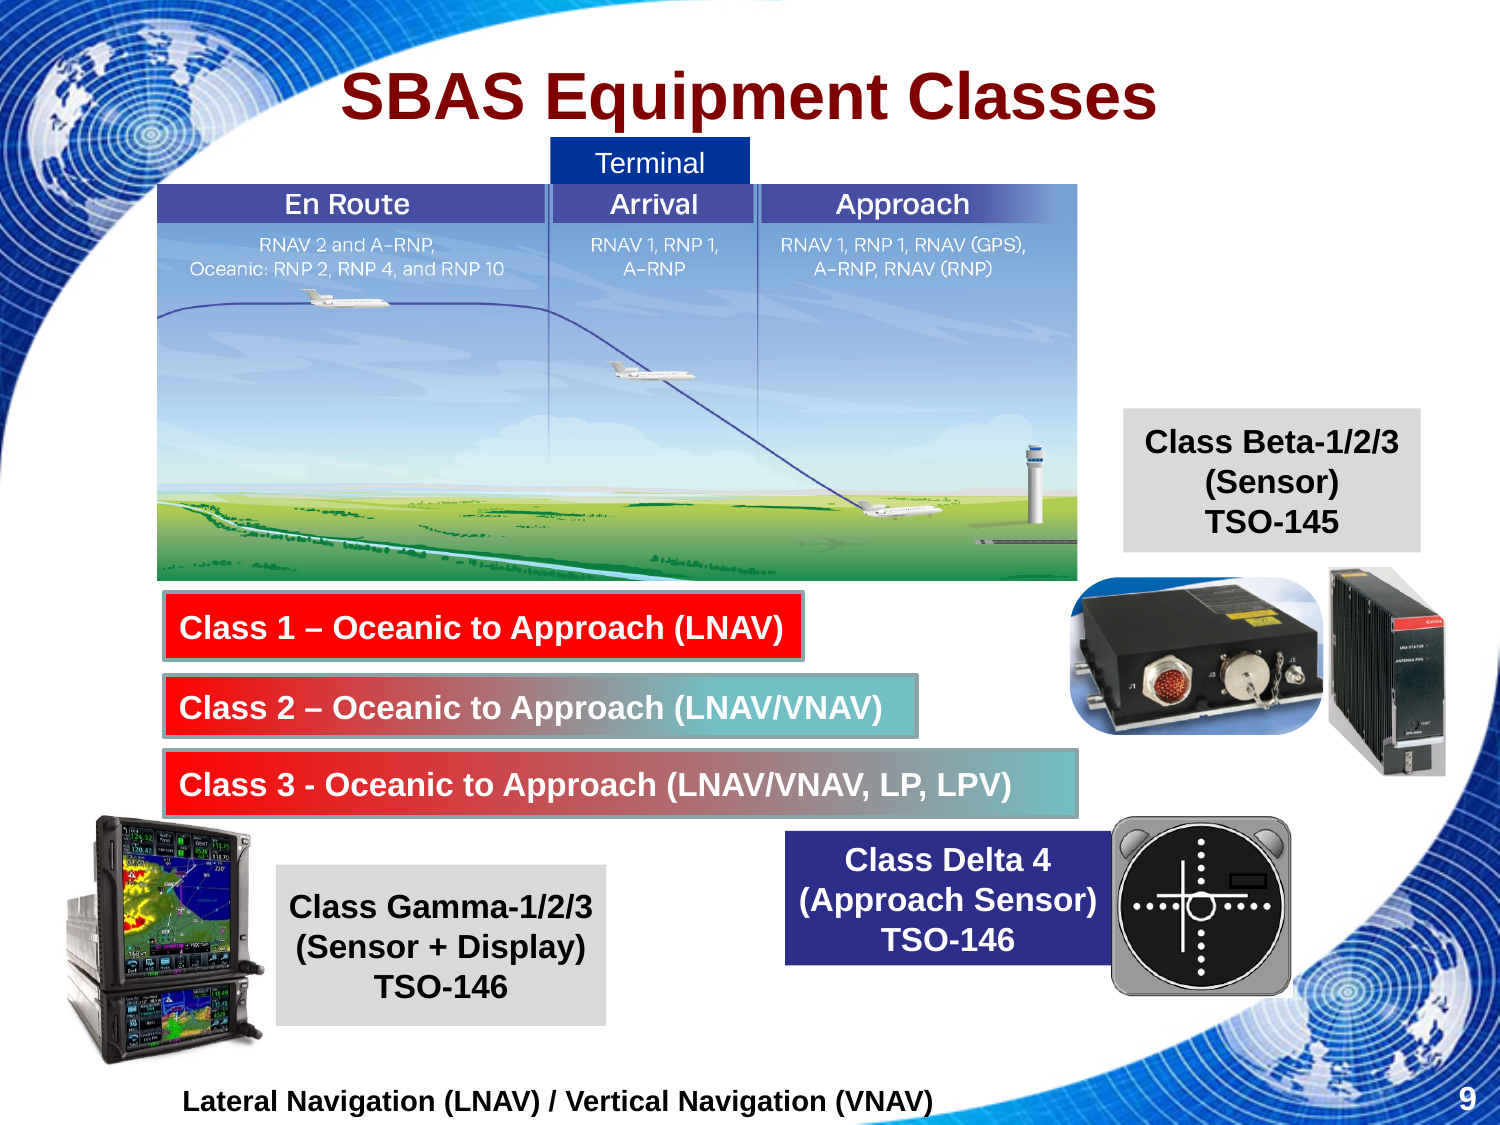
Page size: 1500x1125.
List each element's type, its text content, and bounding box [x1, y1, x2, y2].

text_box Class Gamma-1/2/3 (Sensor + Display) TSO-146 [279, 862, 608, 1028]
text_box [156, 136, 1078, 581]
text_box Class 3 - Oceanic to Approach (LNAV/VNAV, LP, LPV) [162, 748, 1079, 819]
text_box Lateral Navigation (LNAV) / Vertical Navigation (VNAV) [167, 1074, 1010, 1125]
title SBAS Equipment Classes [75, 45, 1425, 233]
text_box 9 [1409, 1069, 1492, 1125]
picture [0, 0, 1500, 1125]
text_box Class 2 – Oceanic to Approach (LNAV/VNAV) [162, 673, 919, 739]
text_box Class Delta 4 (Approach Sensor) TSO-146 [783, 829, 1105, 968]
text_box Class 1 – Oceanic to Approach (LNAV) [162, 590, 805, 662]
text_box Class Beta-1/2/3 (Sensor) TSO-145 [1121, 406, 1423, 554]
